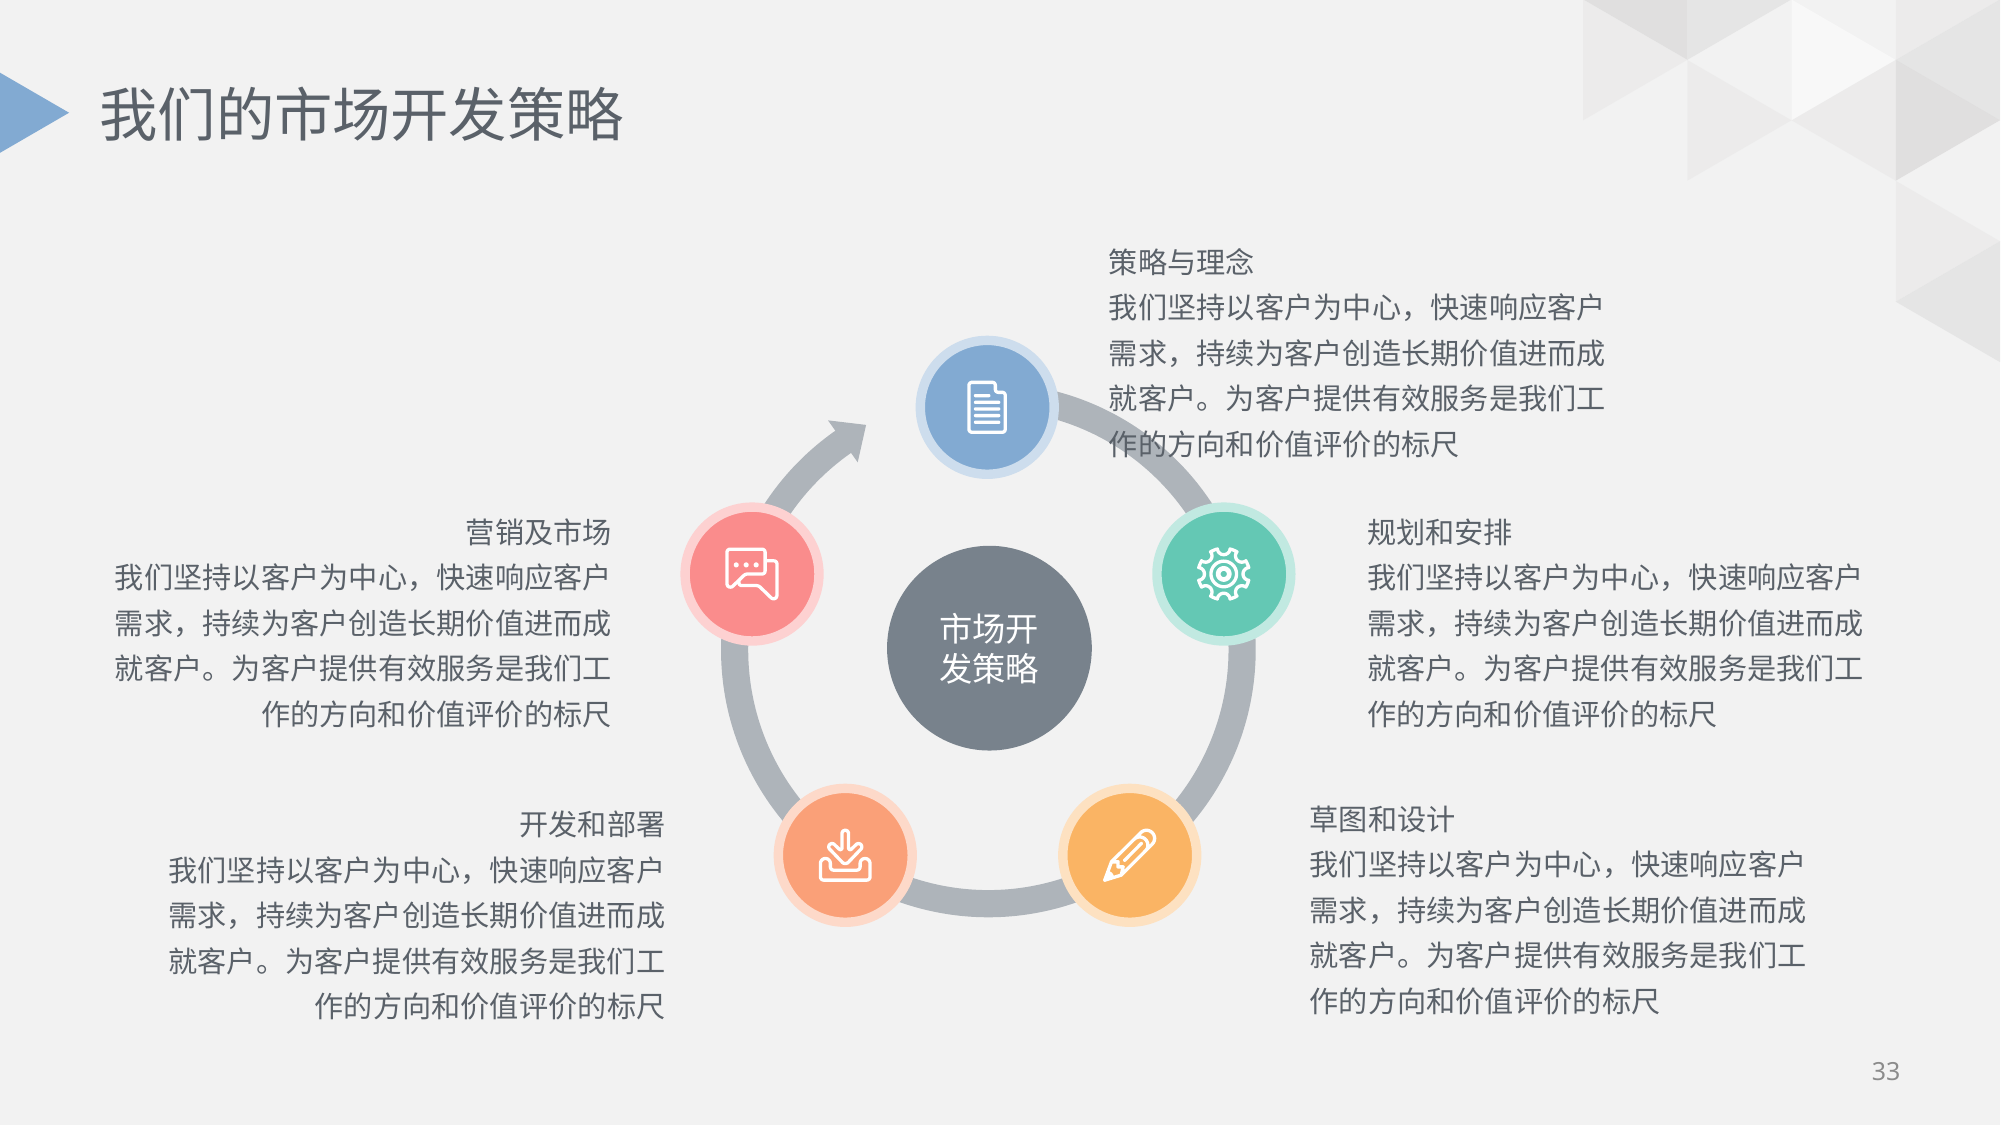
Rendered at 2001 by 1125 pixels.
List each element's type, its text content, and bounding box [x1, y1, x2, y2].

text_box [920, 340, 1055, 475]
slide_number 33 [1837, 1042, 1916, 1103]
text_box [721, 382, 1256, 918]
text_box 草图和设计 我们坚持以客户为中心，快速响应客户需求，持续为客户创造长期价值进而成就客户。为客户提供有效服务是我们工作的方向和价值评价的标尺 [1294, 783, 1829, 1026]
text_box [1156, 507, 1291, 641]
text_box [778, 788, 913, 923]
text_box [685, 507, 819, 641]
text_box 营销及市场 我们坚持以客户为中心，快速响应客户需求，持续为客户创造长期价值进而成就客户。为客户提供有效服务是我们工作的方向和价值评价的标尺 [92, 496, 627, 739]
title 我们的市场开发策略 [84, 59, 1916, 166]
text_box 开发和部署 我们坚持以客户为中心，快速响应客户需求，持续为客户创造长期价值进而成就客户。为客户提供有效服务是我们工作的方向和价值评价的标尺 [146, 788, 681, 1031]
text_box 规划和安排 我们坚持以客户为中心，快速响应客户需求，持续为客户创造长期价值进而成就客户。为客户提供有效服务是我们工作的方向和价值评价的标尺 [1352, 496, 1887, 739]
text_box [1062, 788, 1197, 923]
text_box 策略与理念 我们坚持以客户为中心，快速响应客户需求，持续为客户创造长期价值进而成就客户。为客户提供有效服务是我们工作的方向和价值评价的标尺 [1094, 226, 1628, 469]
